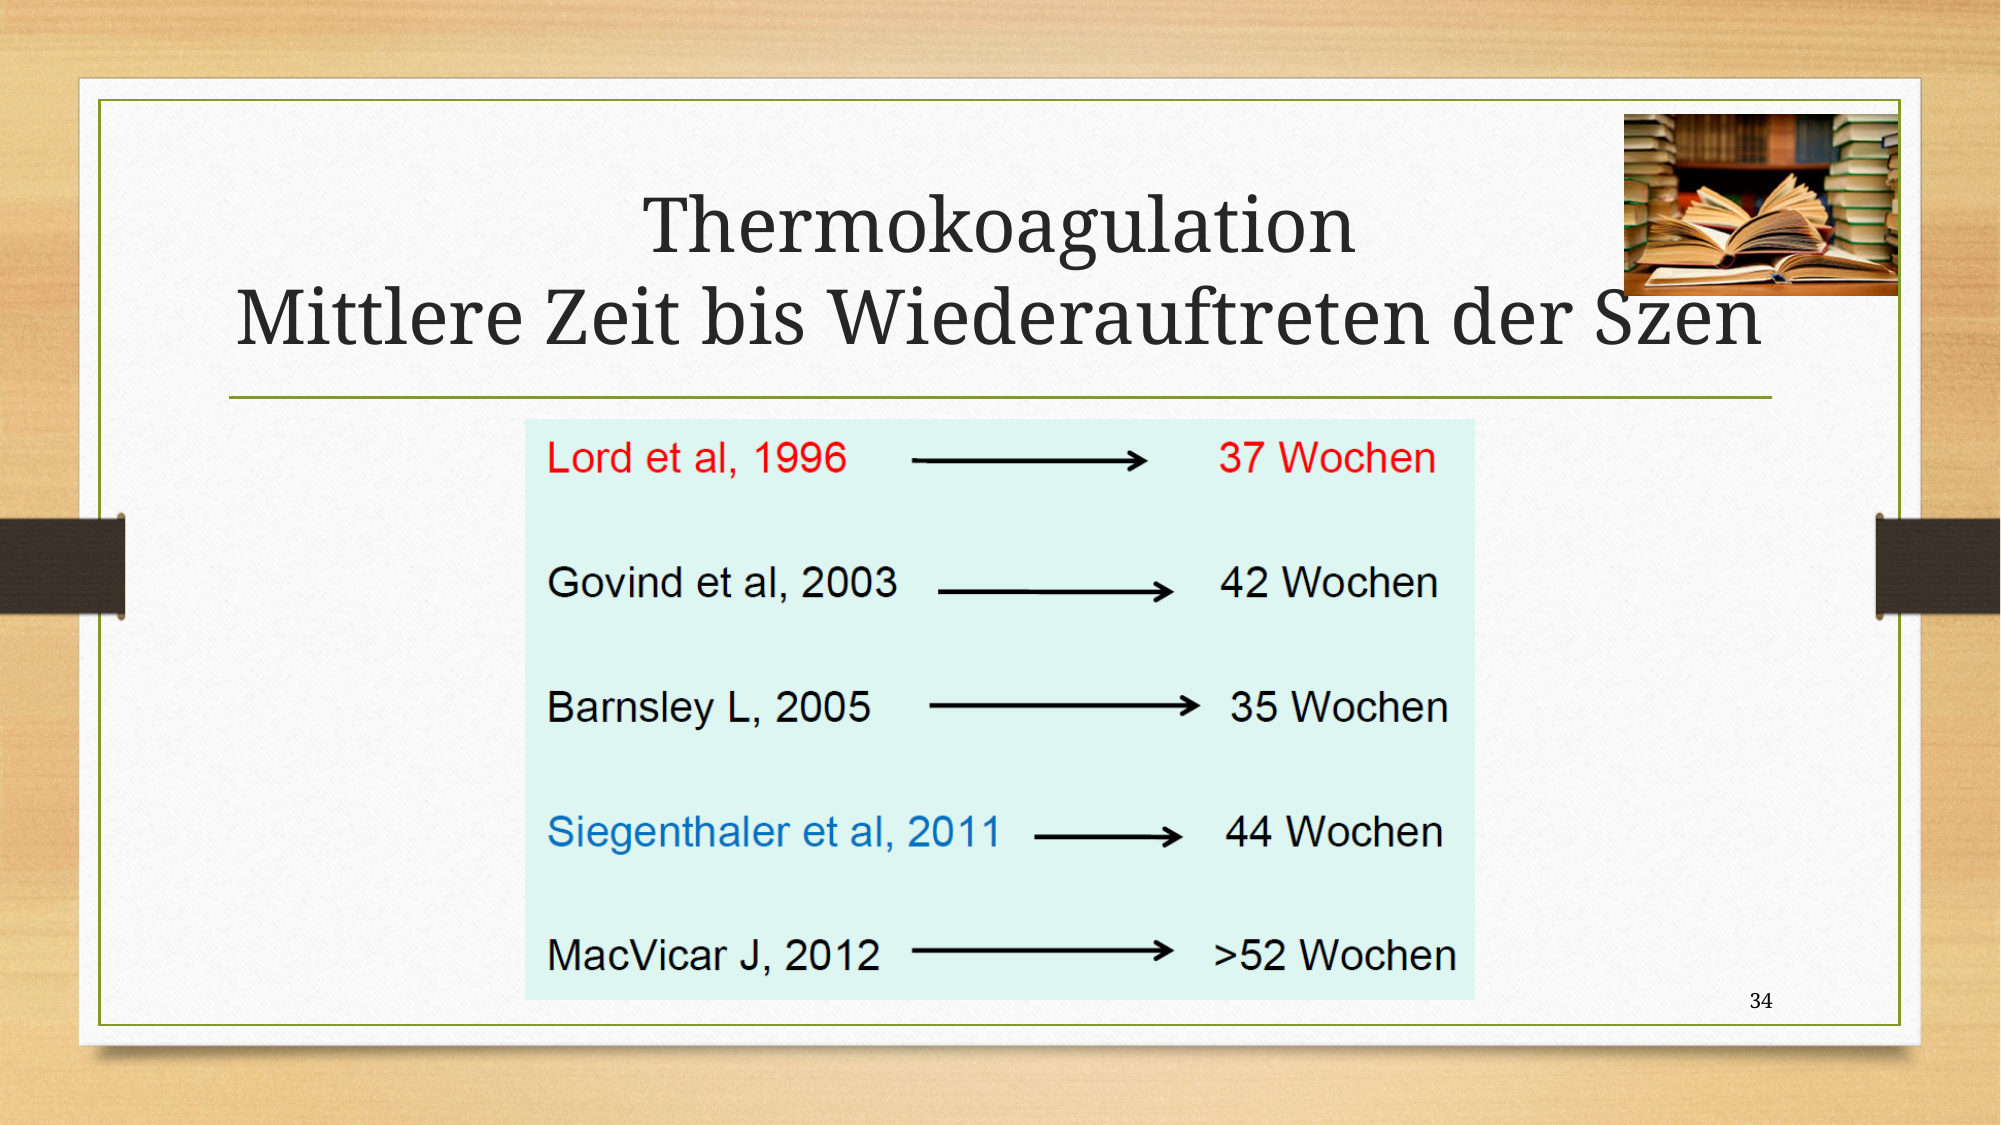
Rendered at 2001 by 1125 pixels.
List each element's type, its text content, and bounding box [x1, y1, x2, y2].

slide_number 34 [1698, 979, 1788, 1025]
picture [0, 0, 2001, 1125]
title Thermokoagulation Mittlere Zeit bis Wiederauftreten der Szen [212, 161, 1788, 375]
